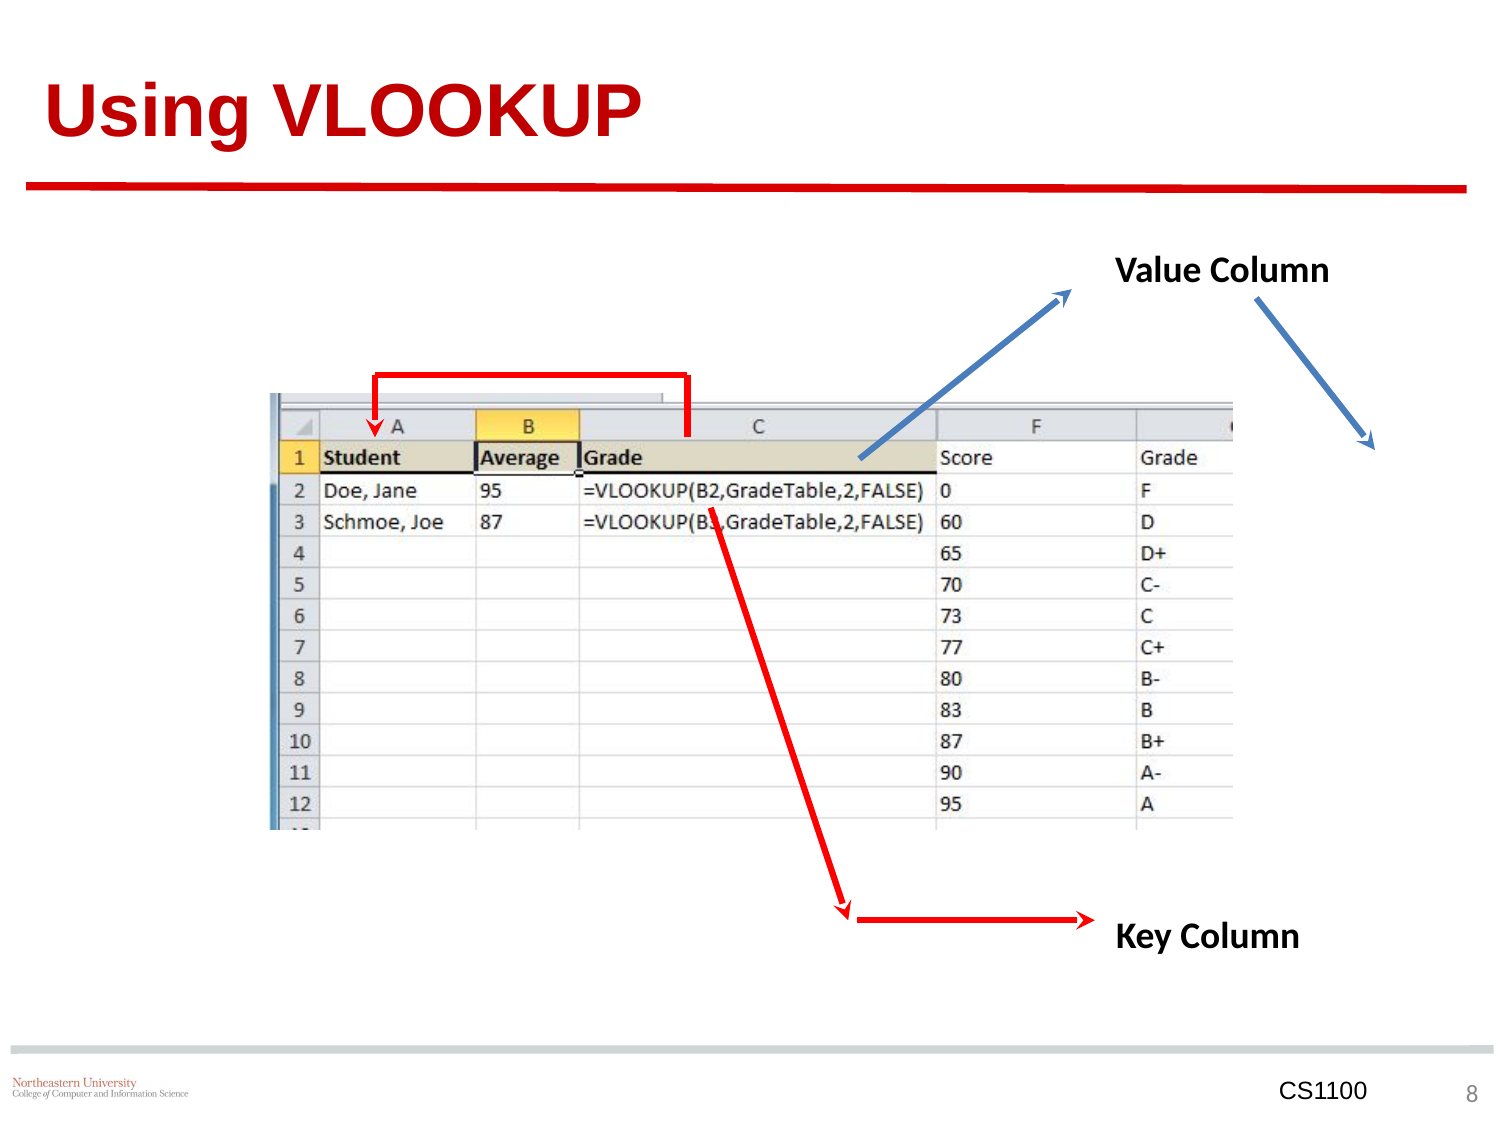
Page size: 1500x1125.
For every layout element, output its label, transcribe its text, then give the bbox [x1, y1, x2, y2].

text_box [1256, 297, 1376, 451]
text_box Value Column [1099, 237, 1413, 298]
picture [10, 1075, 190, 1101]
text_box Key Column [1101, 903, 1364, 965]
slide_number ‹#› [1403, 1064, 1494, 1120]
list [269, 393, 1233, 830]
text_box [859, 288, 1072, 460]
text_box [710, 507, 849, 921]
title Using VLOOKUP [29, 43, 1495, 170]
